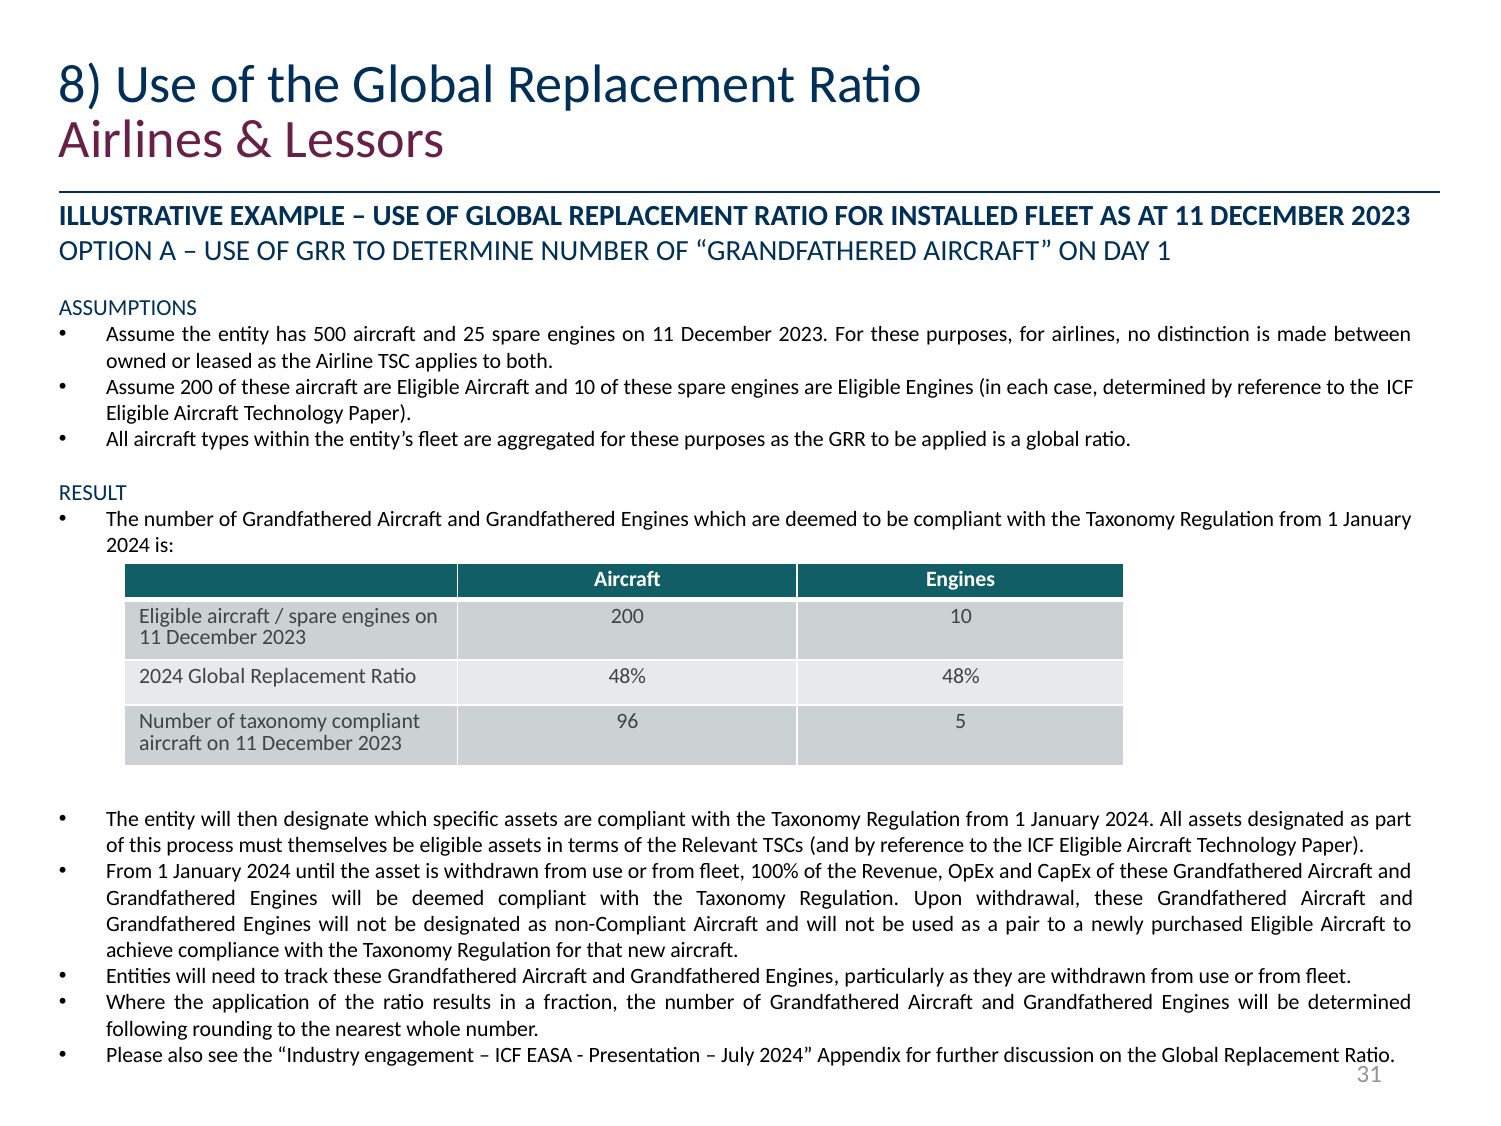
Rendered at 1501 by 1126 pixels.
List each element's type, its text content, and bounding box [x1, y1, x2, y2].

table_cell Number of taxonomy compliant aircraft on 11 December 2023 [125, 706, 457, 765]
list Illustrative example – use of Global Replacement Ratio for installed fleet as at 11 December 2023 Option A – use of GRR to determine number of “grandfathered Aircraft” on day 1 Assumptions Assume the entity has 500 aircraft and 25 spare engines on 11 December 2023. For these purposes, for airlines, no distinction is made between owned or leased as the Airline TSC applies to both. Assume 200 of these aircraft are Eligible Aircraft and 10 of these spare engines are Eligible Engines (in each case, determined by reference to the ICF Eligible Aircraft Technology Paper). All aircraft types within the entity’s fleet are aggregated for these purposes as the GRR to be applied is a global ratio. RESULT The number of Grandfathered Aircraft and Grandfathered Engines which are deemed to be compliant with the Taxonomy Regulation from 1 January 2024 is: The entity will then designate which specific assets are compliant with the Taxonomy Regulation from 1 January 2024. All assets designated as part of this process must themselves be eligible assets in terms of the Relevant TSCs (and by reference to the ICF Eligible Aircraft Technology Paper). From 1 January 2024 until the asset is withdrawn from use or from fleet, 100% of the Revenue, OpEx and CapEx of these Grandfathered Aircraft and Grandfathered Engines will be deemed compliant with the Taxonomy Regulation. Upon withdrawal, these Grandfathered Aircraft and Grandfathered Engines will not be designated as non-Compliant Aircraft and will not be used as a pair to a newly purchased Eligible Aircraft to achieve compliance with the Taxonomy Regulation for that new aircraft. Entities will need to track these Grandfathered Aircraft and Grandfathered Engines, particularly as they are withdrawn from use or from fleet. Where the application of the ratio results in a fraction, the number of Grandfathered Aircraft and Grandfathered Engines will be determined following rounding to the nearest whole number. Please also see the “Industry engagement – ICF EASA - Presentation – July 2024” Appendix for further discussion on the Global Replacement Ratio. [59, 196, 1414, 1126]
table_cell 48% [798, 661, 1123, 704]
table_cell 96 [458, 706, 796, 765]
table_cell 2024 Global Replacement Ratio [125, 661, 457, 704]
table_cell Eligible aircraft / spare engines on 11 December 2023 [125, 602, 457, 659]
table_cell 200 [458, 602, 796, 659]
table_cell 10 [798, 602, 1123, 659]
table_cell 5 [798, 706, 1123, 765]
table_header Engines [798, 564, 1123, 597]
title 8) Use of the Global Replacement Ratio [59, 59, 1441, 119]
subtitle Airlines & Lessors [59, 113, 1438, 173]
table_cell 48% [458, 661, 796, 704]
table_header Aircraft [458, 564, 796, 597]
slide_number 31 [1059, 1042, 1398, 1103]
table_header [125, 564, 457, 597]
